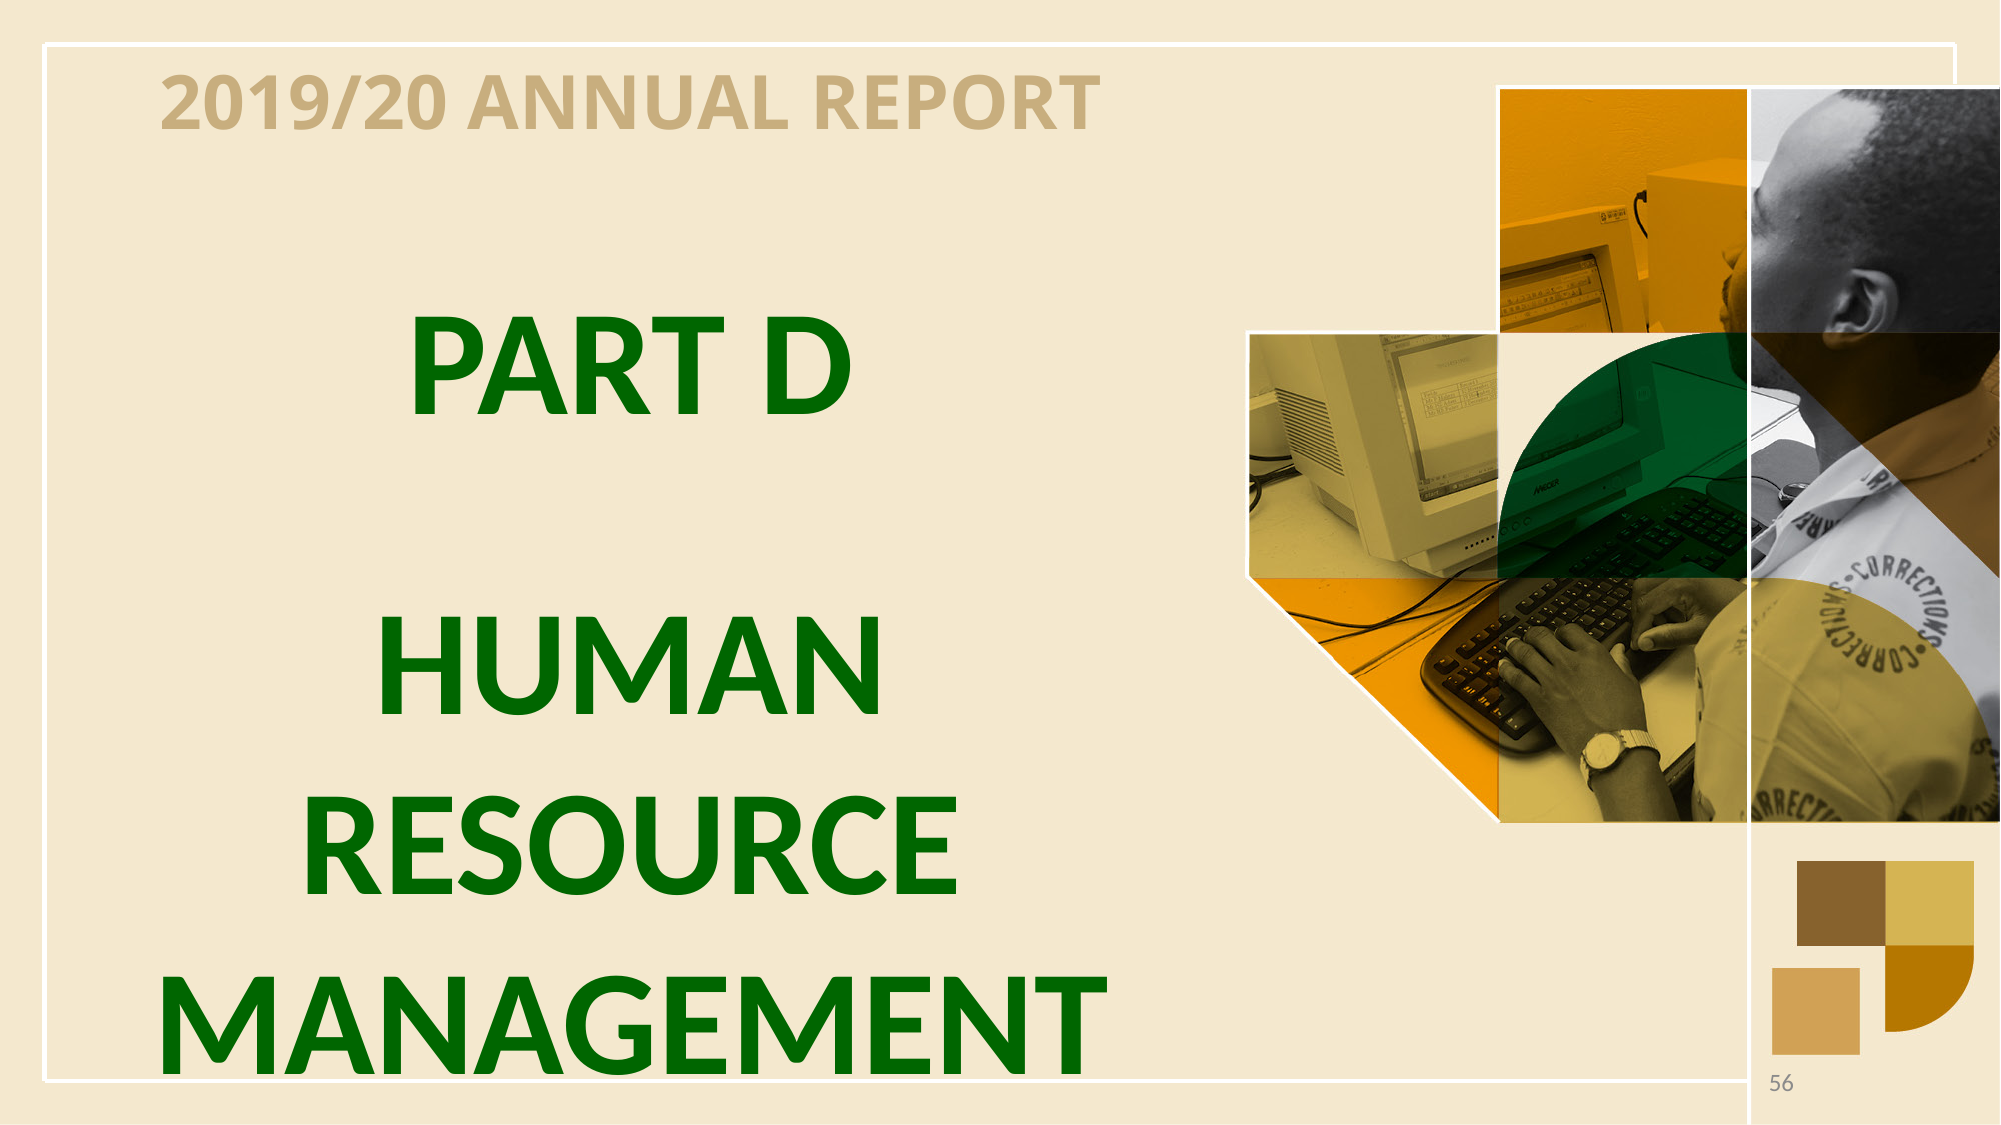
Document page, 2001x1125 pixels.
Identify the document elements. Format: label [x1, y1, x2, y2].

text_box [44, 44, 1956, 1081]
picture [0, 0, 2000, 1125]
